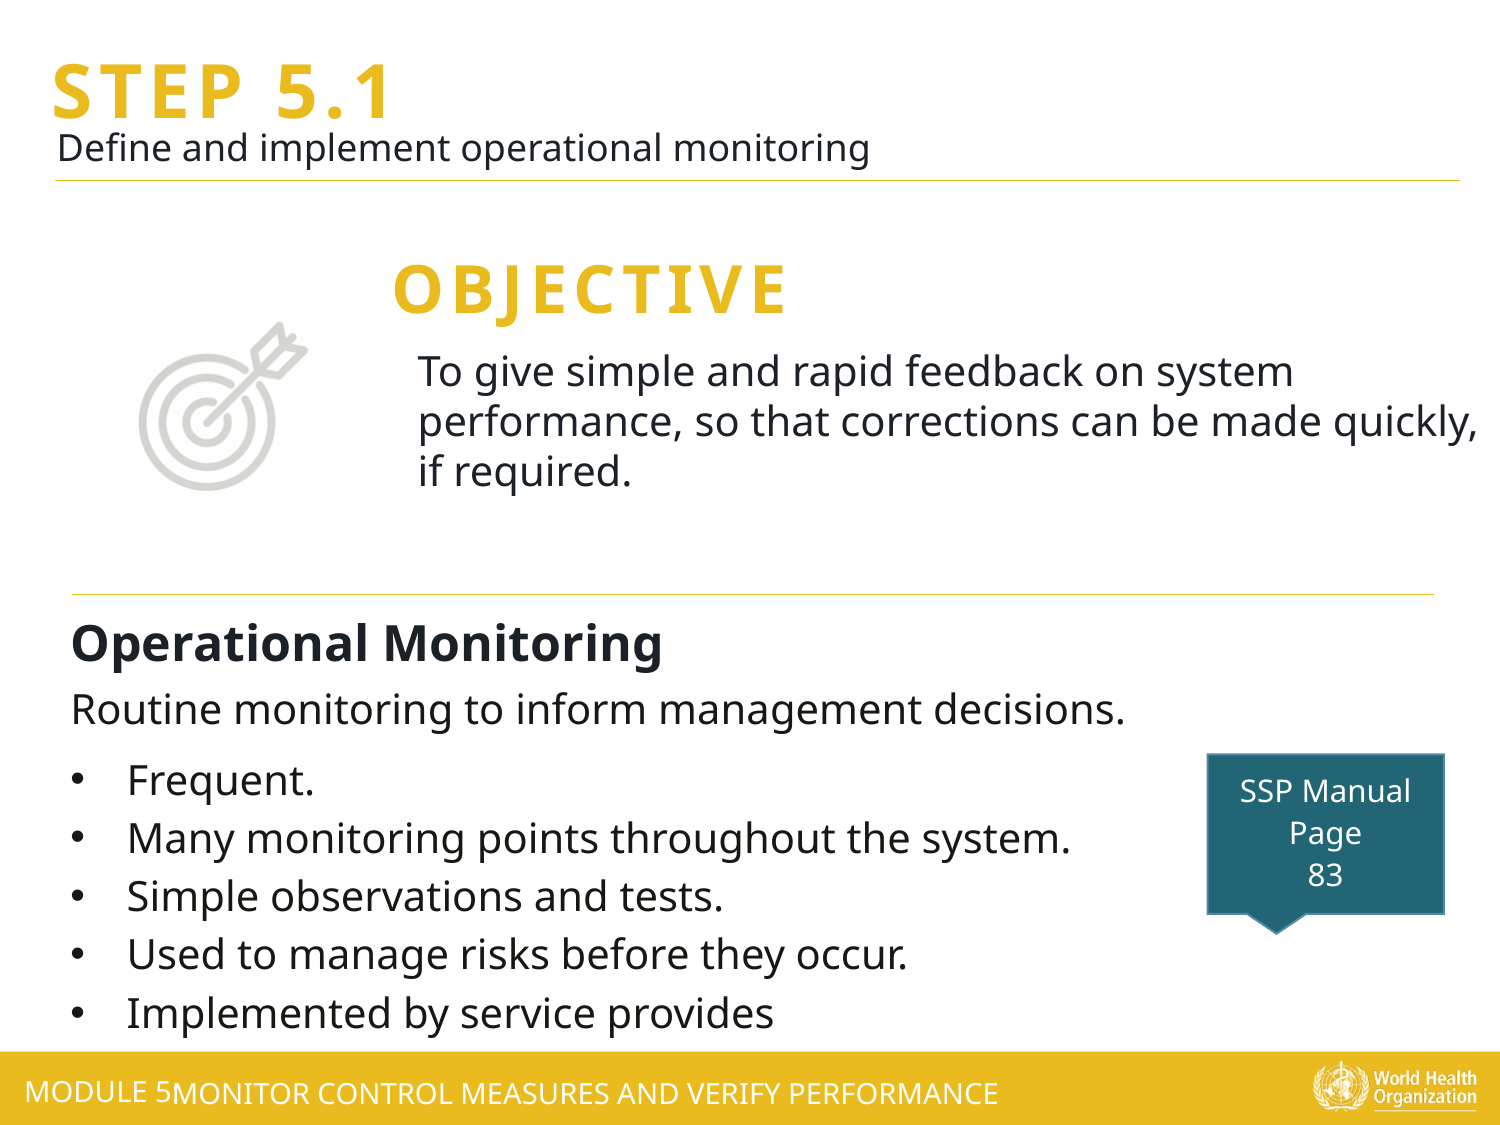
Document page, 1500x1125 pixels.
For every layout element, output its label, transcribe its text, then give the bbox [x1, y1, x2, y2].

text_box Frequent. Many monitoring points throughout the system. Simple observations and tests. Used to manage risks before they occur. Implemented by service provides [55, 745, 1208, 1032]
text_box SSP Manual Page 83 [1208, 753, 1445, 935]
text_box Routine monitoring to inform management decisions. [55, 675, 1356, 741]
text_box [676, 45, 1500, 249]
text_box Operational Monitoring [55, 603, 868, 675]
picture [1308, 1049, 1482, 1113]
list To give simple and rapid feedback on system performance, so that corrections can be made quickly, if required. [402, 337, 1500, 541]
